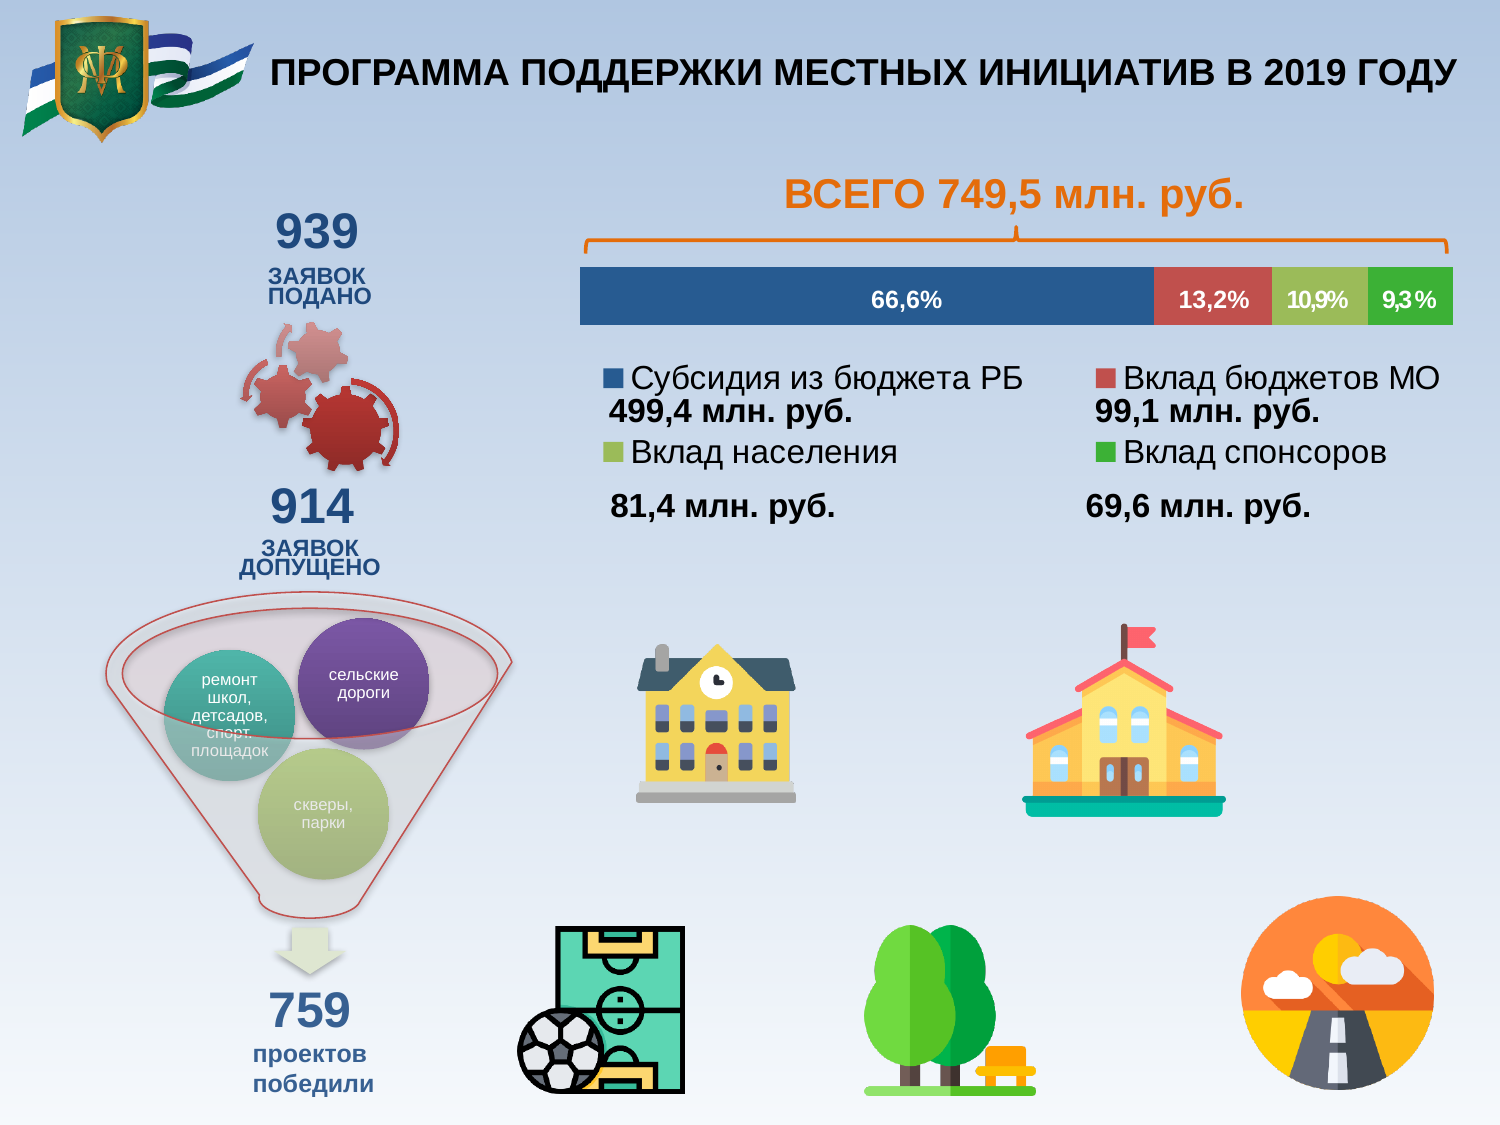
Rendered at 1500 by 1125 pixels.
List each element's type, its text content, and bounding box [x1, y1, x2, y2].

picture [21, 15, 255, 143]
picture [517, 926, 686, 1094]
text_box ВСЕГО 749,5 млн. руб. [581, 160, 1447, 203]
text_box ЗАЯВОК ПОДАНО [256, 263, 384, 312]
text_box 914 [259, 482, 366, 534]
picture [864, 924, 1036, 1097]
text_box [224, 313, 396, 474]
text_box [18, 550, 602, 1094]
picture [636, 643, 796, 804]
picture [1241, 896, 1435, 1090]
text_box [538, 204, 1500, 533]
picture [1022, 618, 1226, 822]
text_box ЗАЯВОК ДОПУЩЕНО [227, 534, 393, 548]
text_box ПРОГРАММА ПОДДЕРЖКИ МЕСТНЫХ ИНИЦИАТИВ В 2019 ГОДУ [260, 54, 1474, 98]
text_box 939 [264, 193, 371, 263]
